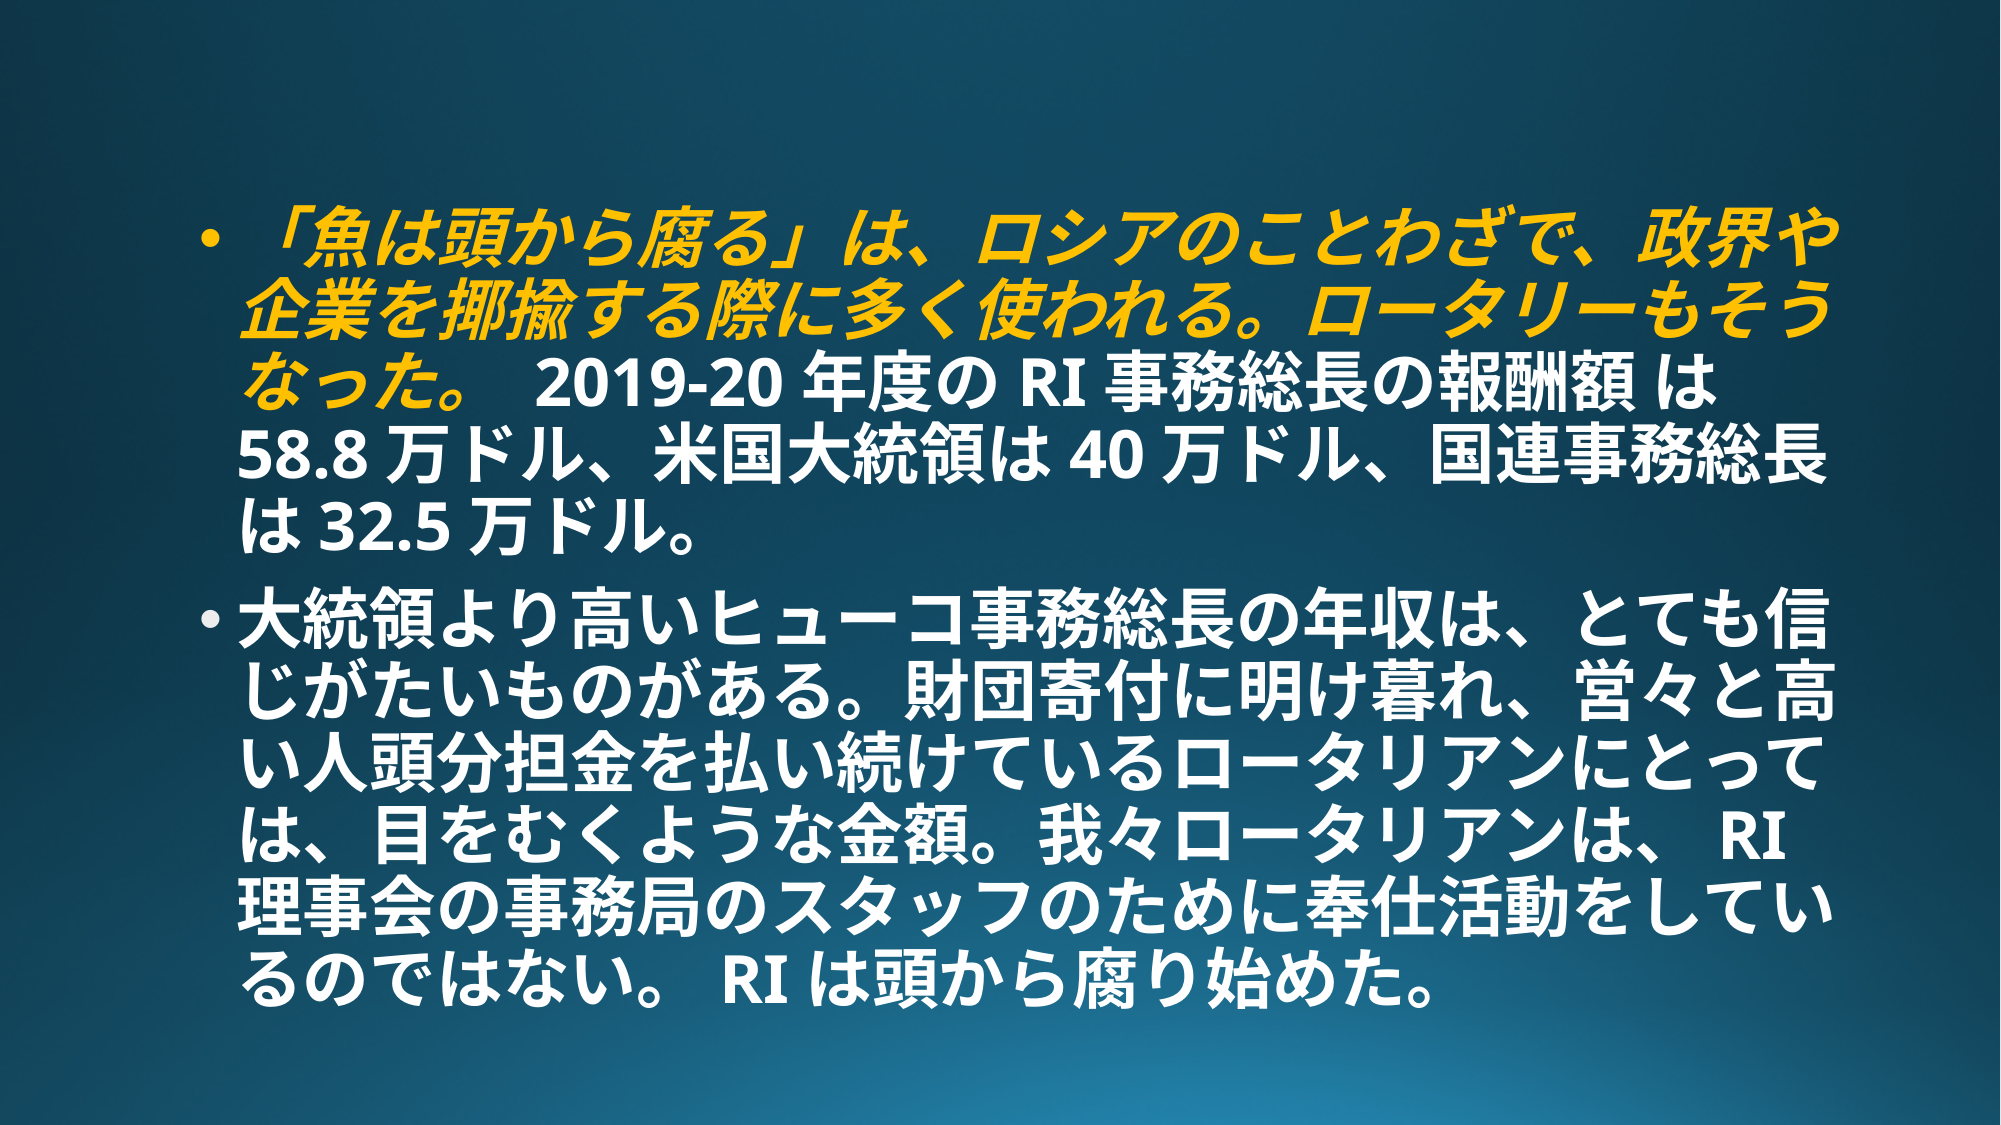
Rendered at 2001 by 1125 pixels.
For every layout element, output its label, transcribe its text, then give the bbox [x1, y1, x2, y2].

picture [0, 0, 2001, 1125]
list 「魚は頭から腐る」は、ロシアのことわざで、政界や企業を揶揄する際に多く使われる。ロータリーもそうなった。 2019-20年度のRI事務総長の報酬額 は58.8万ドル、米国大統領は40万ドル、国連事務総長は32.5万ドル。 大統領より高いヒューコ事務総長の年収は、とても信じがたいものがある。財団寄付に明け暮れ、営々と高い人頭分担金を払い続けているロータリアンにとっては、目をむくような金額。我々ロータリアンは、RI理事会の事務局のスタッフのために奉仕活動をしているのではない。RIは頭から腐り始めた。 [183, 197, 1863, 1014]
